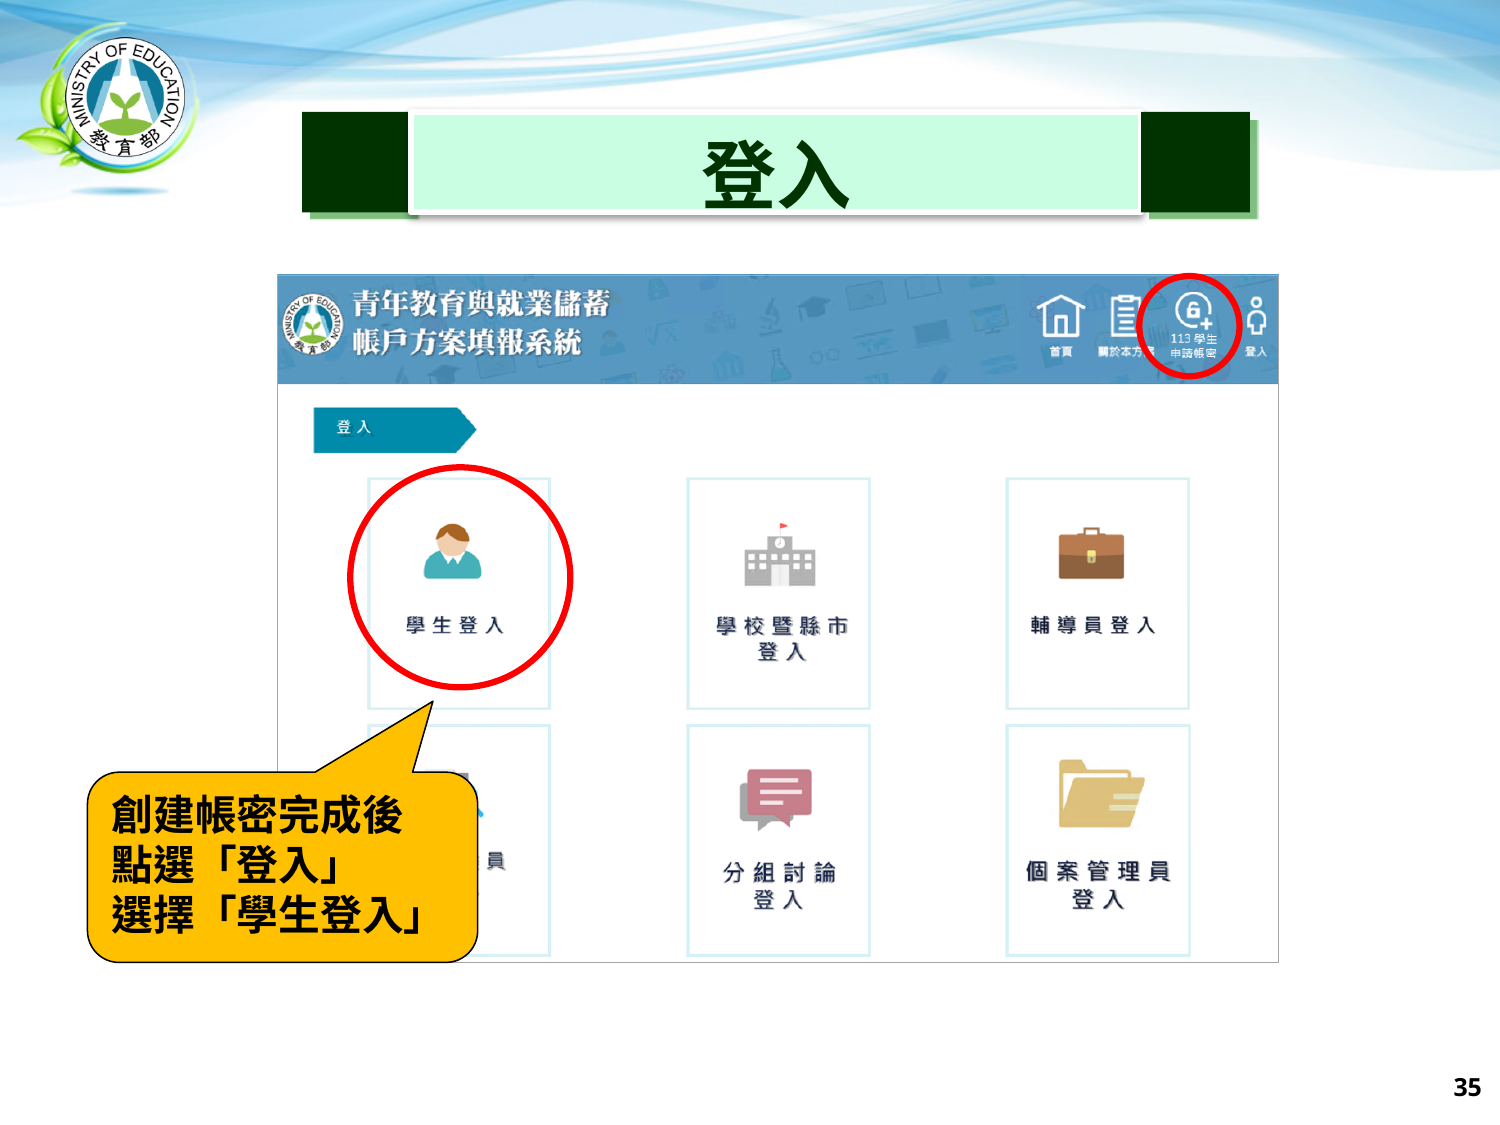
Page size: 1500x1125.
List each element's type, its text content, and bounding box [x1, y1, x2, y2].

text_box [87, 274, 1279, 963]
text_box [1141, 111, 1250, 213]
slide_number 35 [1146, 1063, 1498, 1117]
text_box [302, 111, 405, 213]
picture [0, 0, 1500, 1125]
text_box 登入 [408, 109, 1144, 215]
